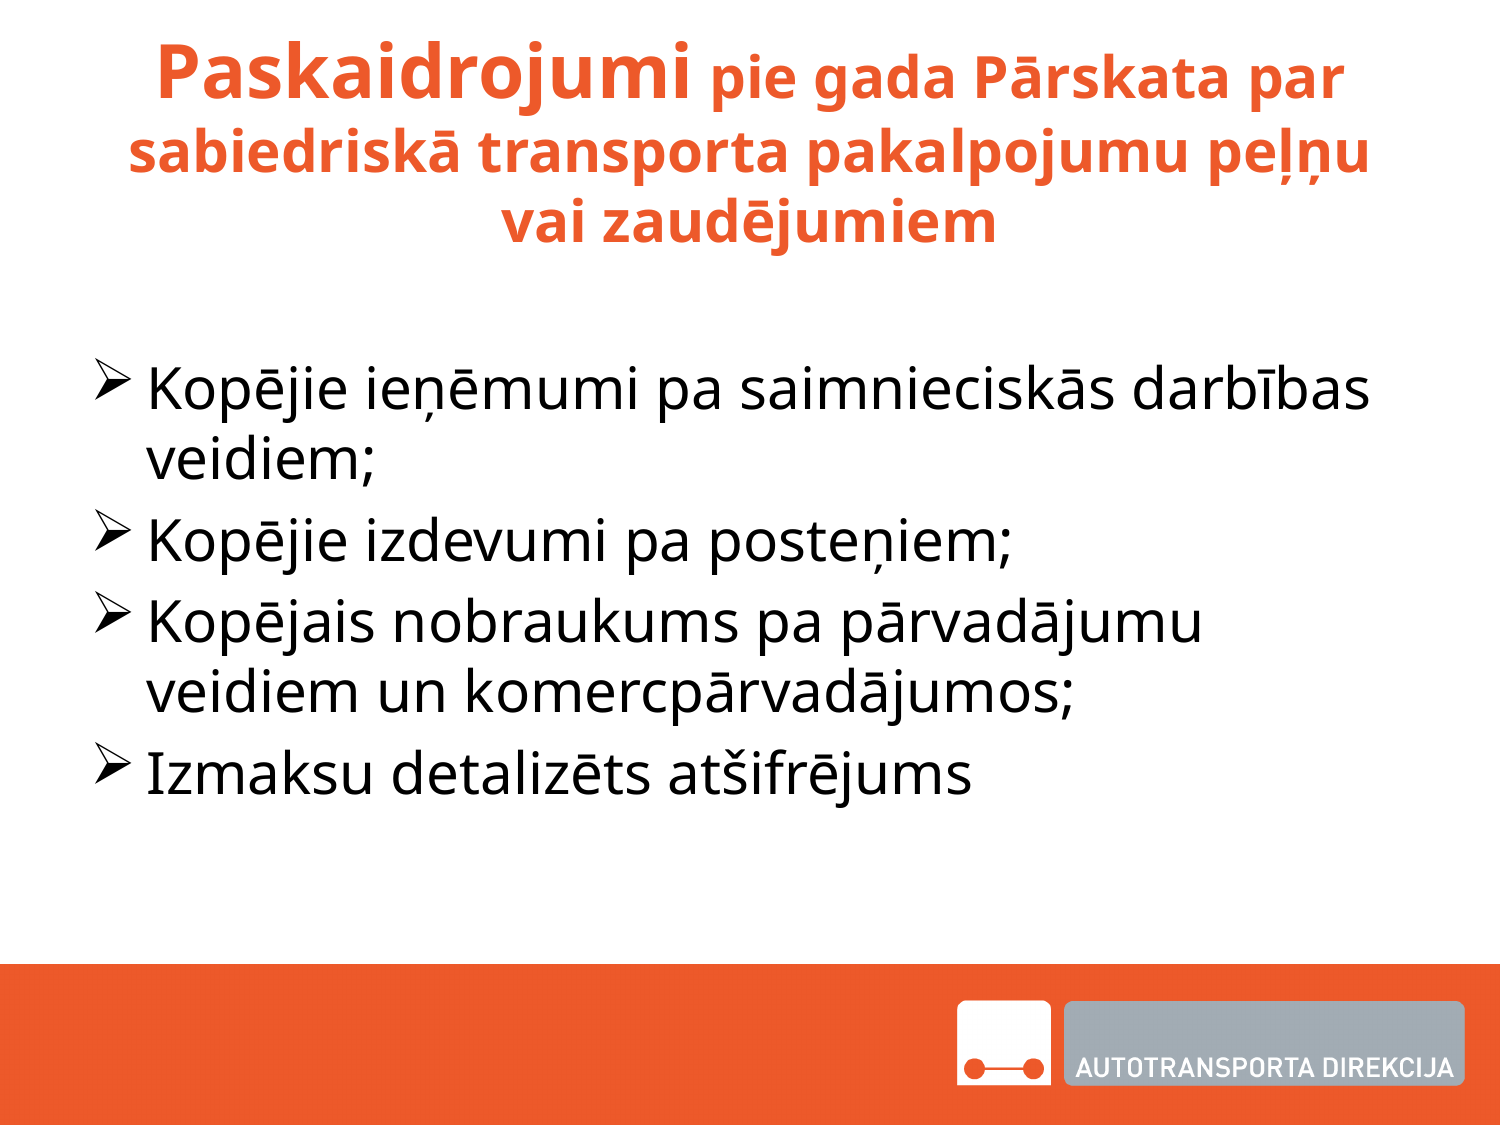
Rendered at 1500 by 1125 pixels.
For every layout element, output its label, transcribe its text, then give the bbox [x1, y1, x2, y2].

title Paskaidrojumi pie gada Pārskata par sabiedriskā transporta pakalpojumu peļņu vai zaudējumiem [75, 45, 1425, 233]
picture [0, 964, 1500, 1125]
list Kopējie ieņēmumi pa saimnieciskās darbības veidiem; Kopējie izdevumi pa posteņiem; Kopējais nobraukums pa pārvadājumu veidiem un komercpārvadājumos; Izmaksu detalizēts atšifrējums [75, 262, 1425, 914]
